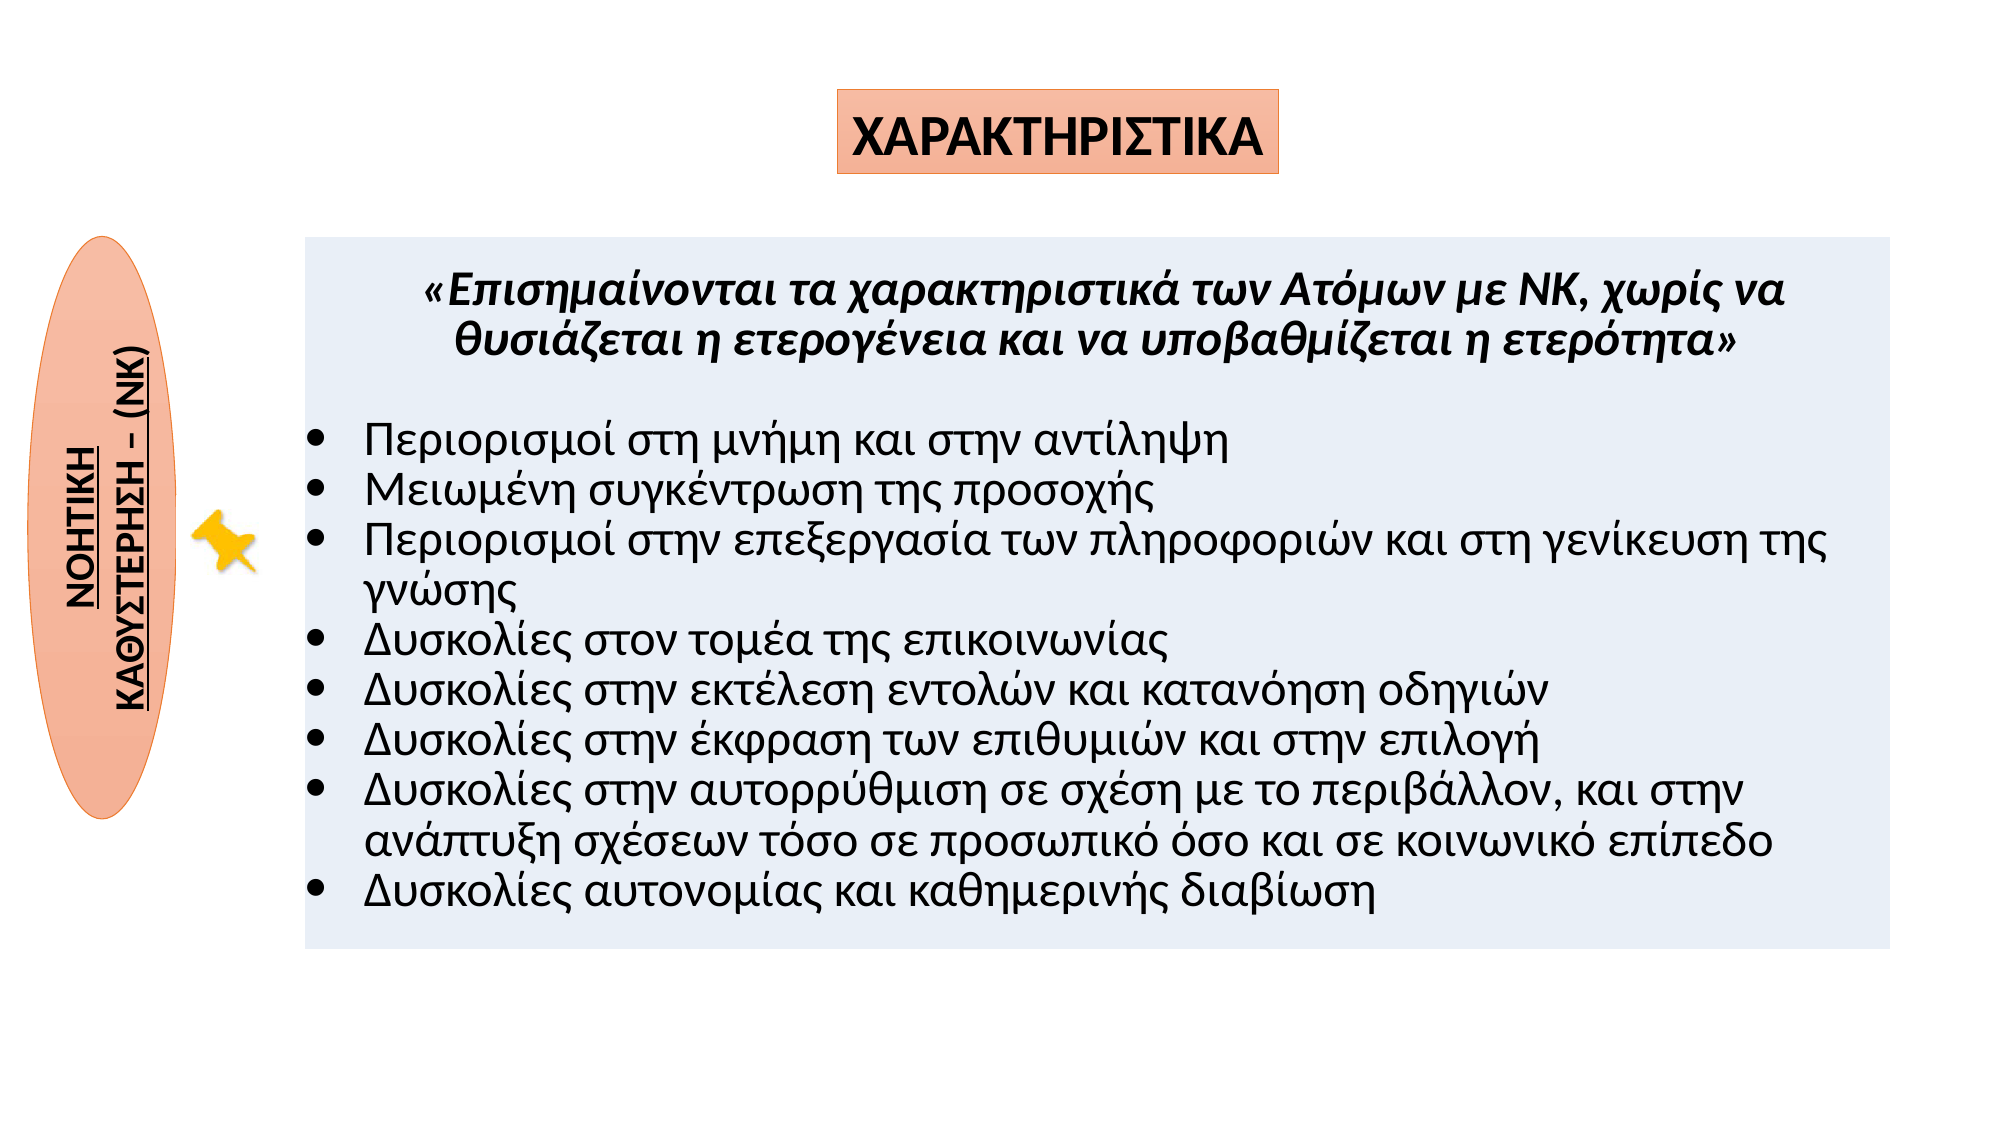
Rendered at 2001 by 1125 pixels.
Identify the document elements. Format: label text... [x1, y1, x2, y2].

picture [176, 495, 273, 590]
text_box ΧΑΡΑΚΤΗΡΙΣΤΙΚΑ [837, 89, 1279, 174]
table_header «Επισημαίνονται τα χαρακτηριστικά των Ατόμων με ΝΚ, χωρίς να θυσιάζεται η ετερογένεια και να υποβαθμίζεται η ετερότητα» Περιορισμοί στη μνήμη και στην αντίληψη Μειωμένη συγκέντρωση της προσοχής Περιορισμοί στην επεξεργασία των πληροφοριών και στη γενίκευση της γνώσης Δυσκολίες στον τομέα της επικοινωνίας Δυσκολίες στην εκτέλεση εντολών και κατανόηση οδηγιών Δυσκολίες στην έκφραση των επιθυμιών και στην επιλογή Δυσκολίες στην αυτορρύθμιση σε σχέση με το περιβάλλον, και στην ανάπτυξη σχέσεων τόσο σε προσωπικό όσο και σε κοινωνικό επίπεδο Δυσκολίες αυτονομίας και καθημερινής διαβίωση [305, 237, 1890, 949]
text_box ΝΟΗΤΙΚΗ ΚΑΘΥΣΤΕΡΗΣΗ – (ΝΚ) [27, 235, 177, 820]
